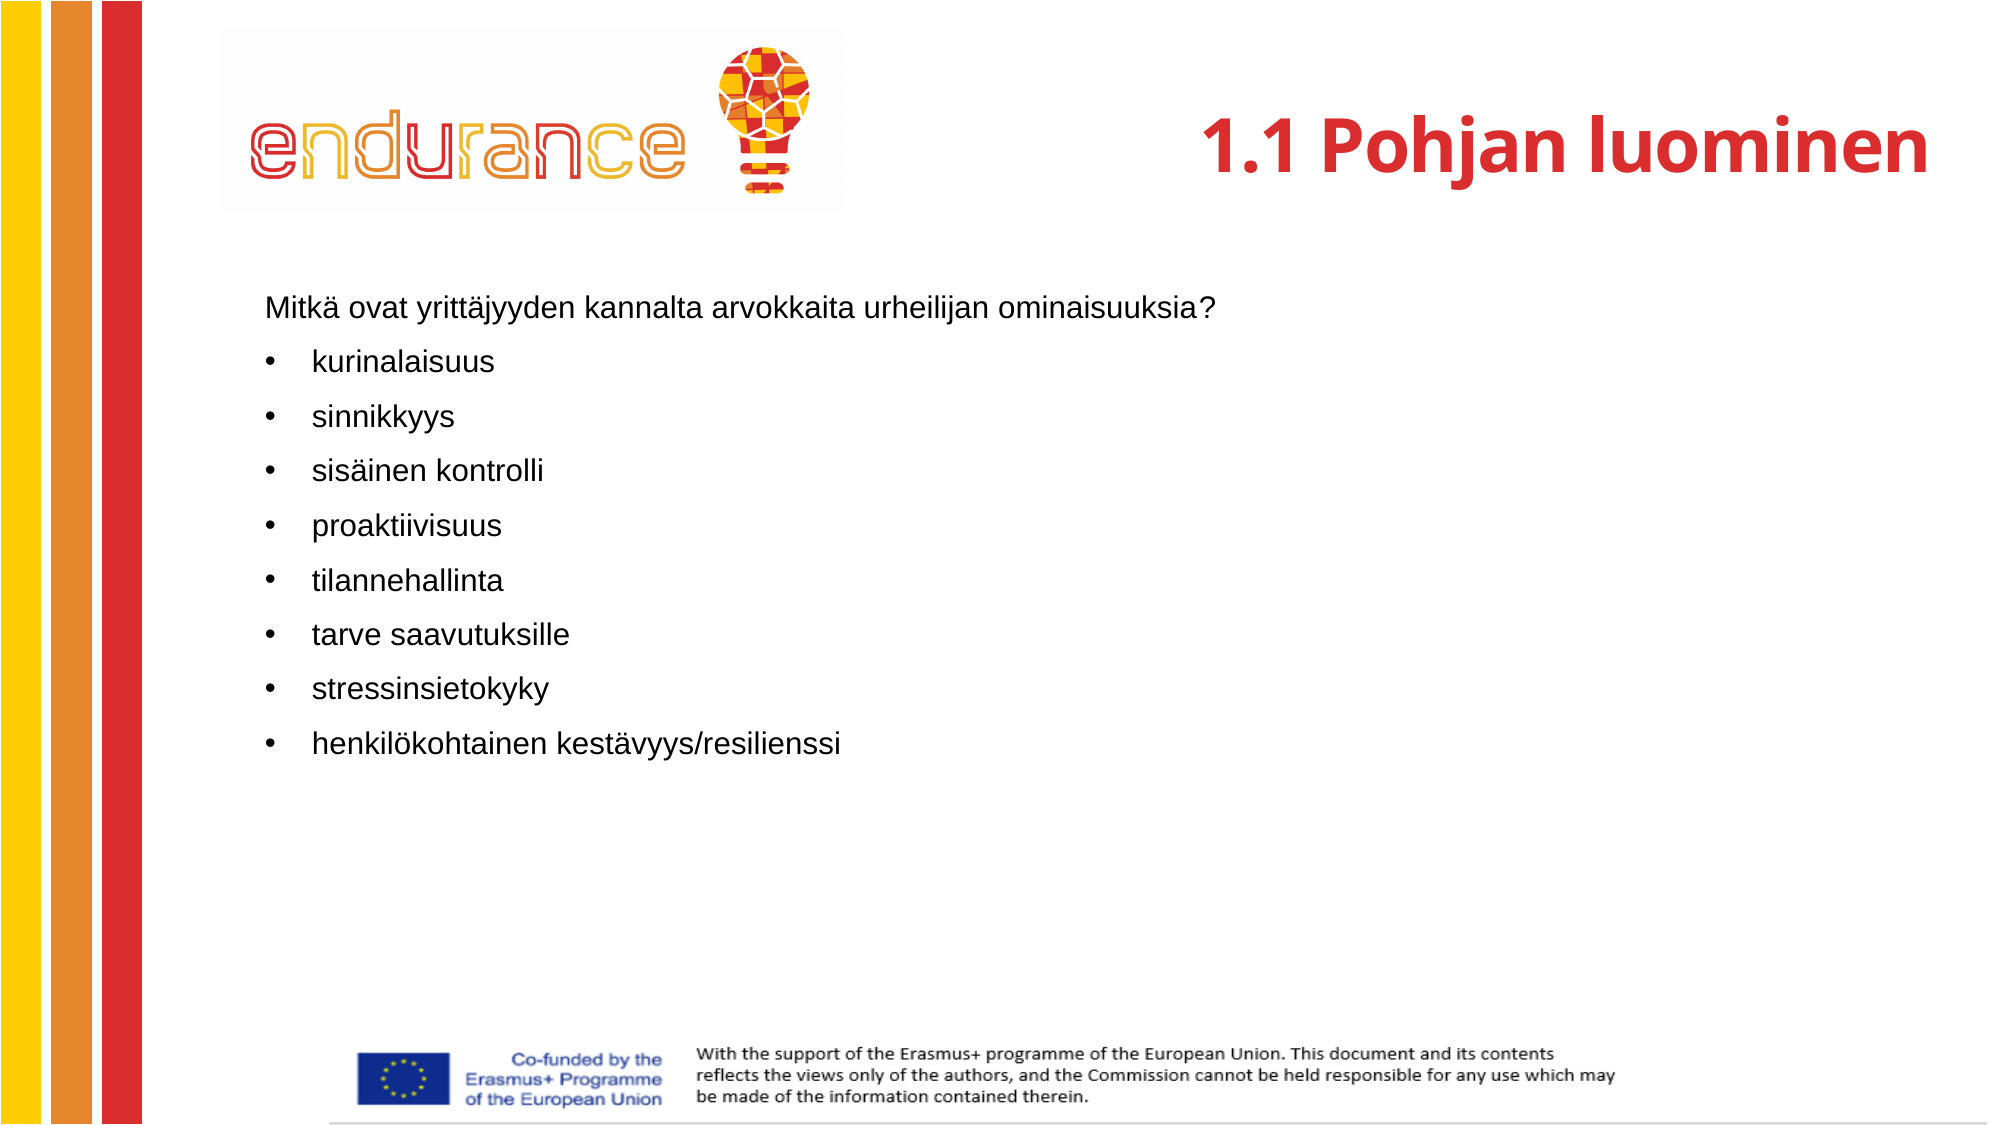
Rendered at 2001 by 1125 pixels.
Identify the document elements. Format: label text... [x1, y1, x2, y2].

text_box 1.1 Pohjan luominen [920, 90, 1948, 197]
picture [218, 27, 845, 212]
text_box [100, 0, 144, 1125]
picture [329, 1032, 1987, 1125]
subtitle Mitkä ovat yrittäjyyden kannalta arvokkaita urheilijan ominaisuuksia? kurinalaisuus sinnikkyys sisäinen kontrolli proaktiivisuus tilannehallinta tarve saavutuksille stressinsietokyky henkilökohtainen kestävyys/resilienssi [249, 283, 1750, 1017]
text_box [49, 0, 94, 1125]
text_box [0, 0, 43, 1125]
